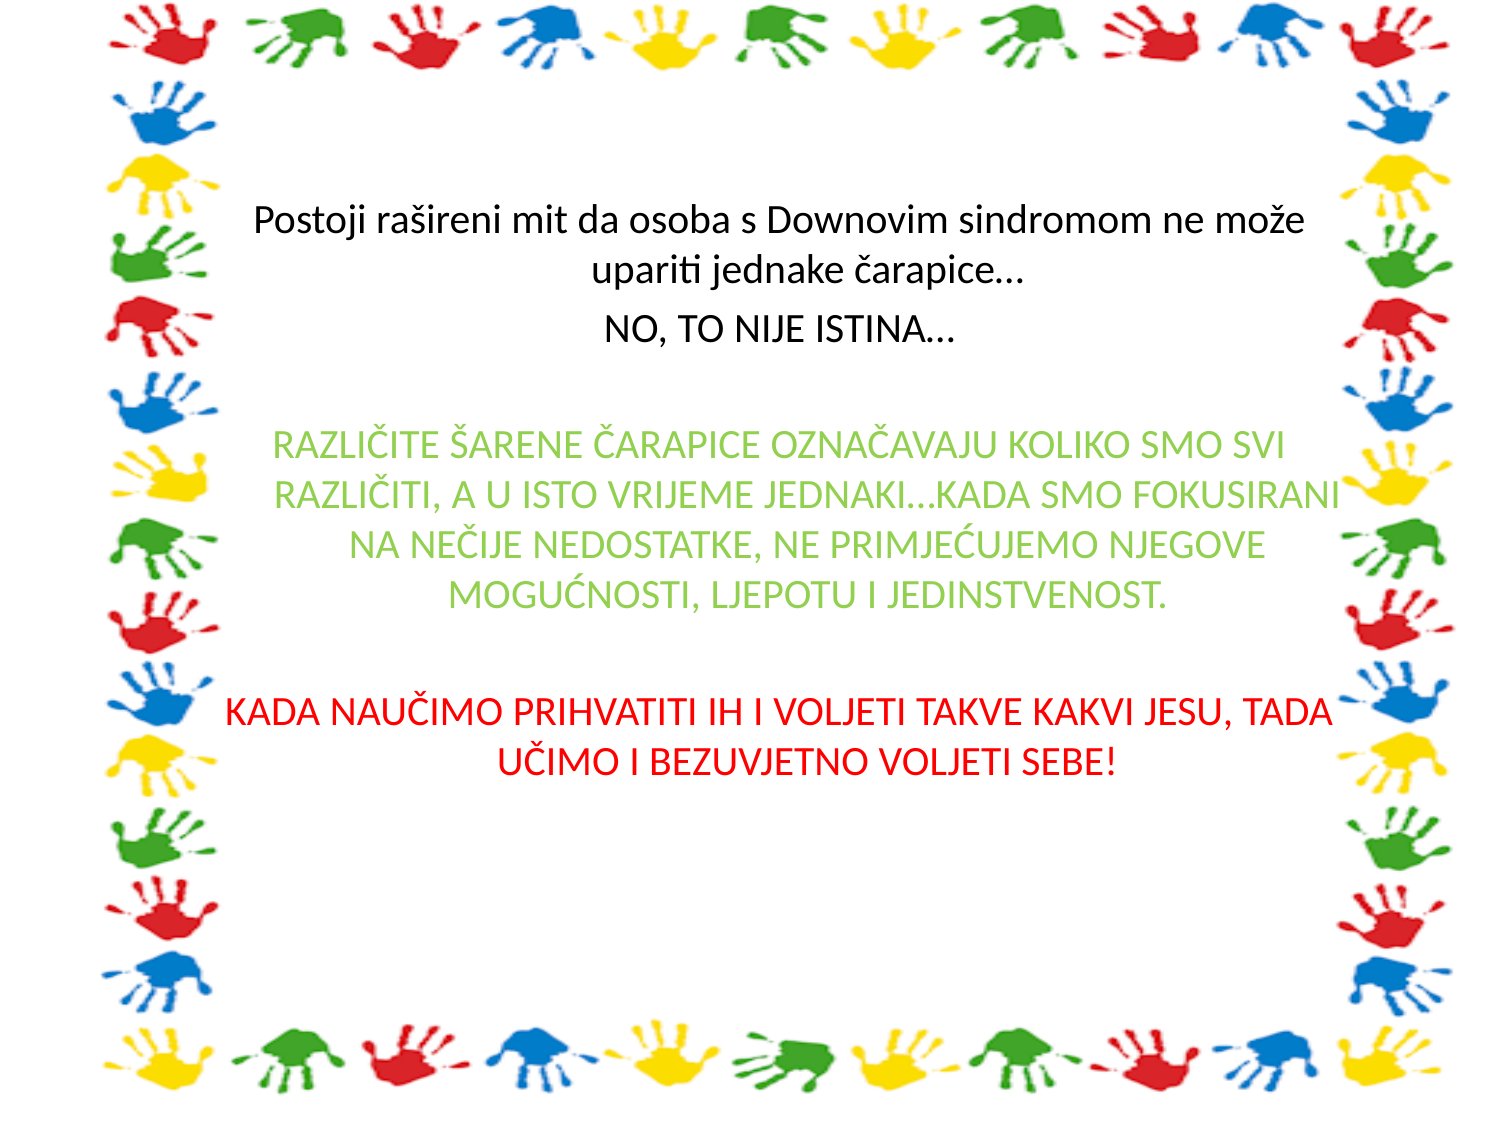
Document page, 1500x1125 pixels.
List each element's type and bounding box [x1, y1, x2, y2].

picture [99, 0, 1460, 1099]
